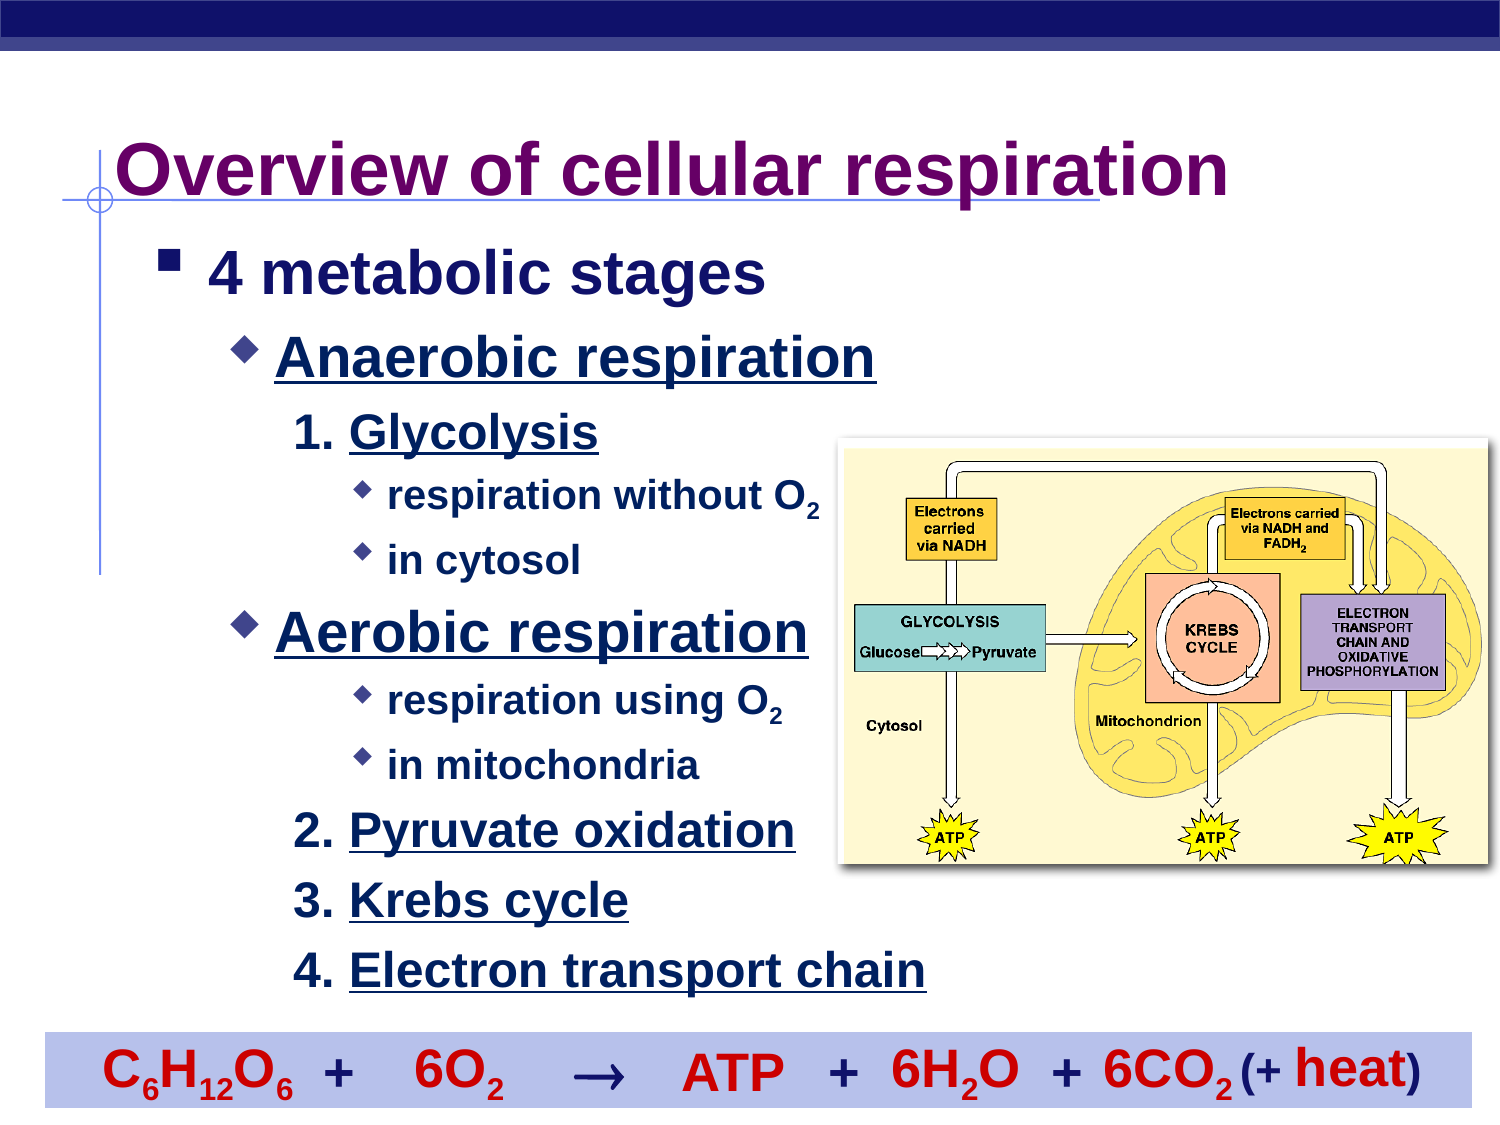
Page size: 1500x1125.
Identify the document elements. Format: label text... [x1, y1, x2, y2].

list 4 metabolic stages Anaerobic respiration 1. Glycolysis respiration without O2 in cytosol Aerobic respiration respiration using O2 in mitochondria 2. Pyruvate oxidation 3. Krebs cycle 4. Electron transport chain [137, 224, 1075, 1023]
title Overview of cellular respiration [99, 112, 1375, 238]
picture [837, 438, 1489, 865]
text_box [45, 1024, 1472, 1116]
